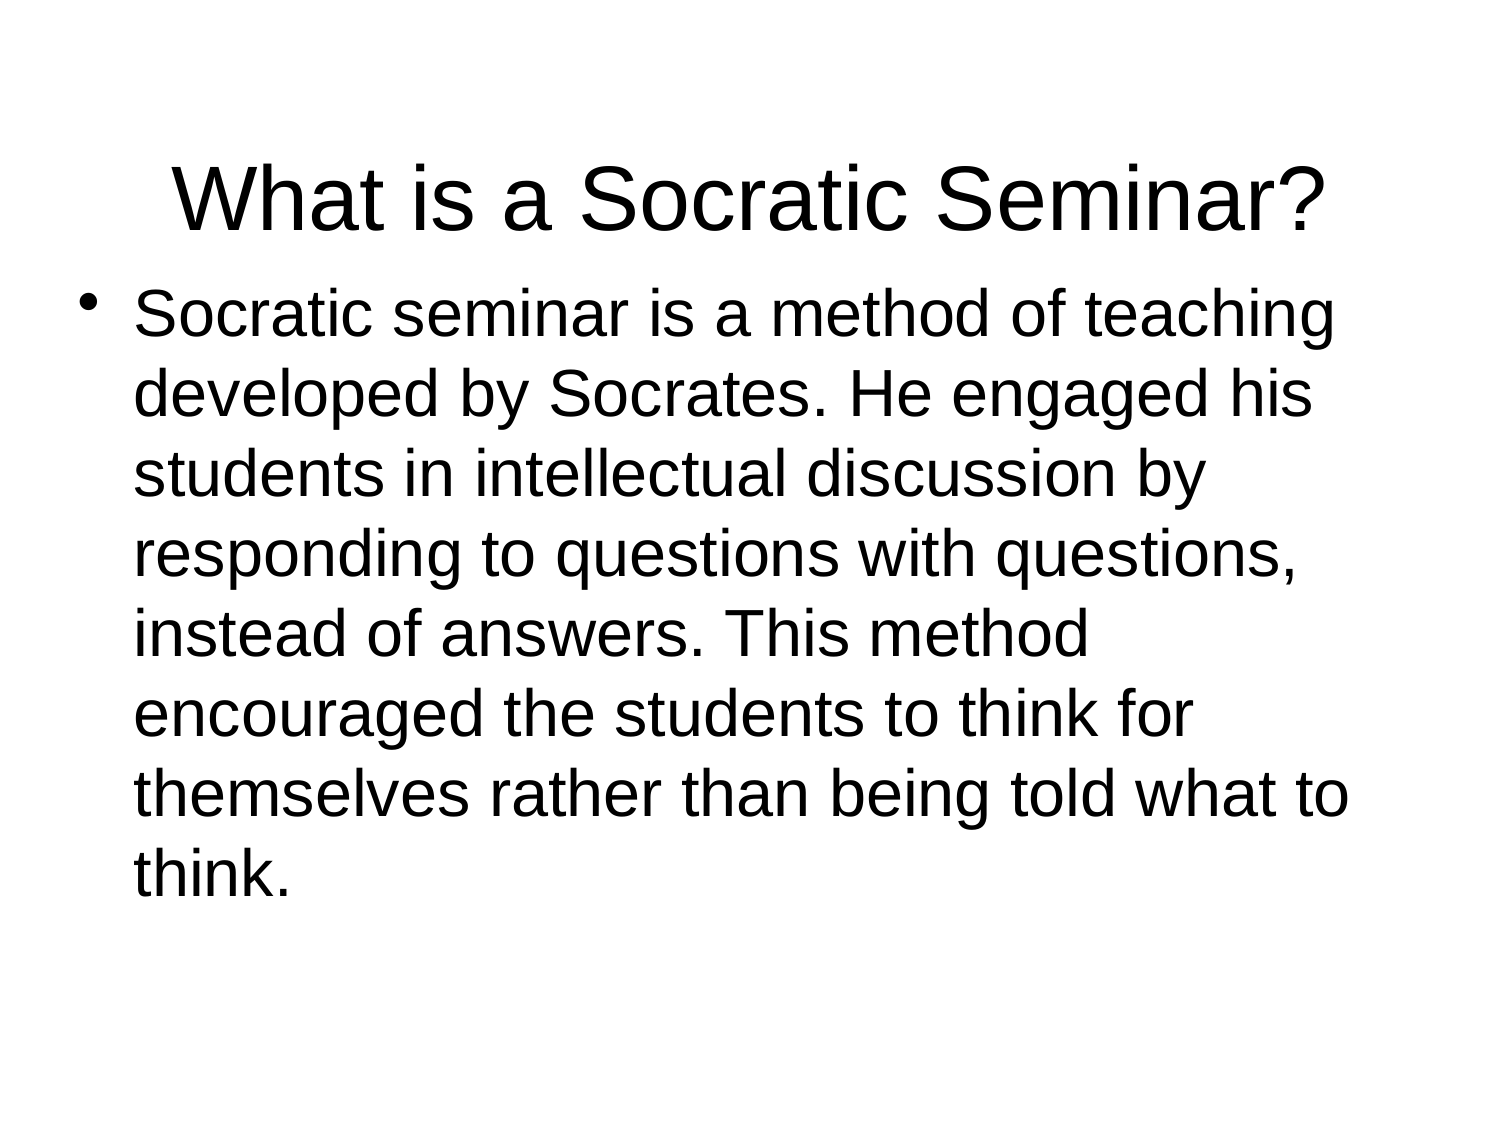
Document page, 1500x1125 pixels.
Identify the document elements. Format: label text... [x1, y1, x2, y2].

list Socratic seminar is a method of teaching developed by Socrates. He engaged his students in intellectual discussion by responding to questions with questions, instead of answers. This method encouraged the students to think for themselves rather than being told what to think. [62, 262, 1463, 1001]
title What is a Socratic Seminar? [112, 99, 1388, 262]
